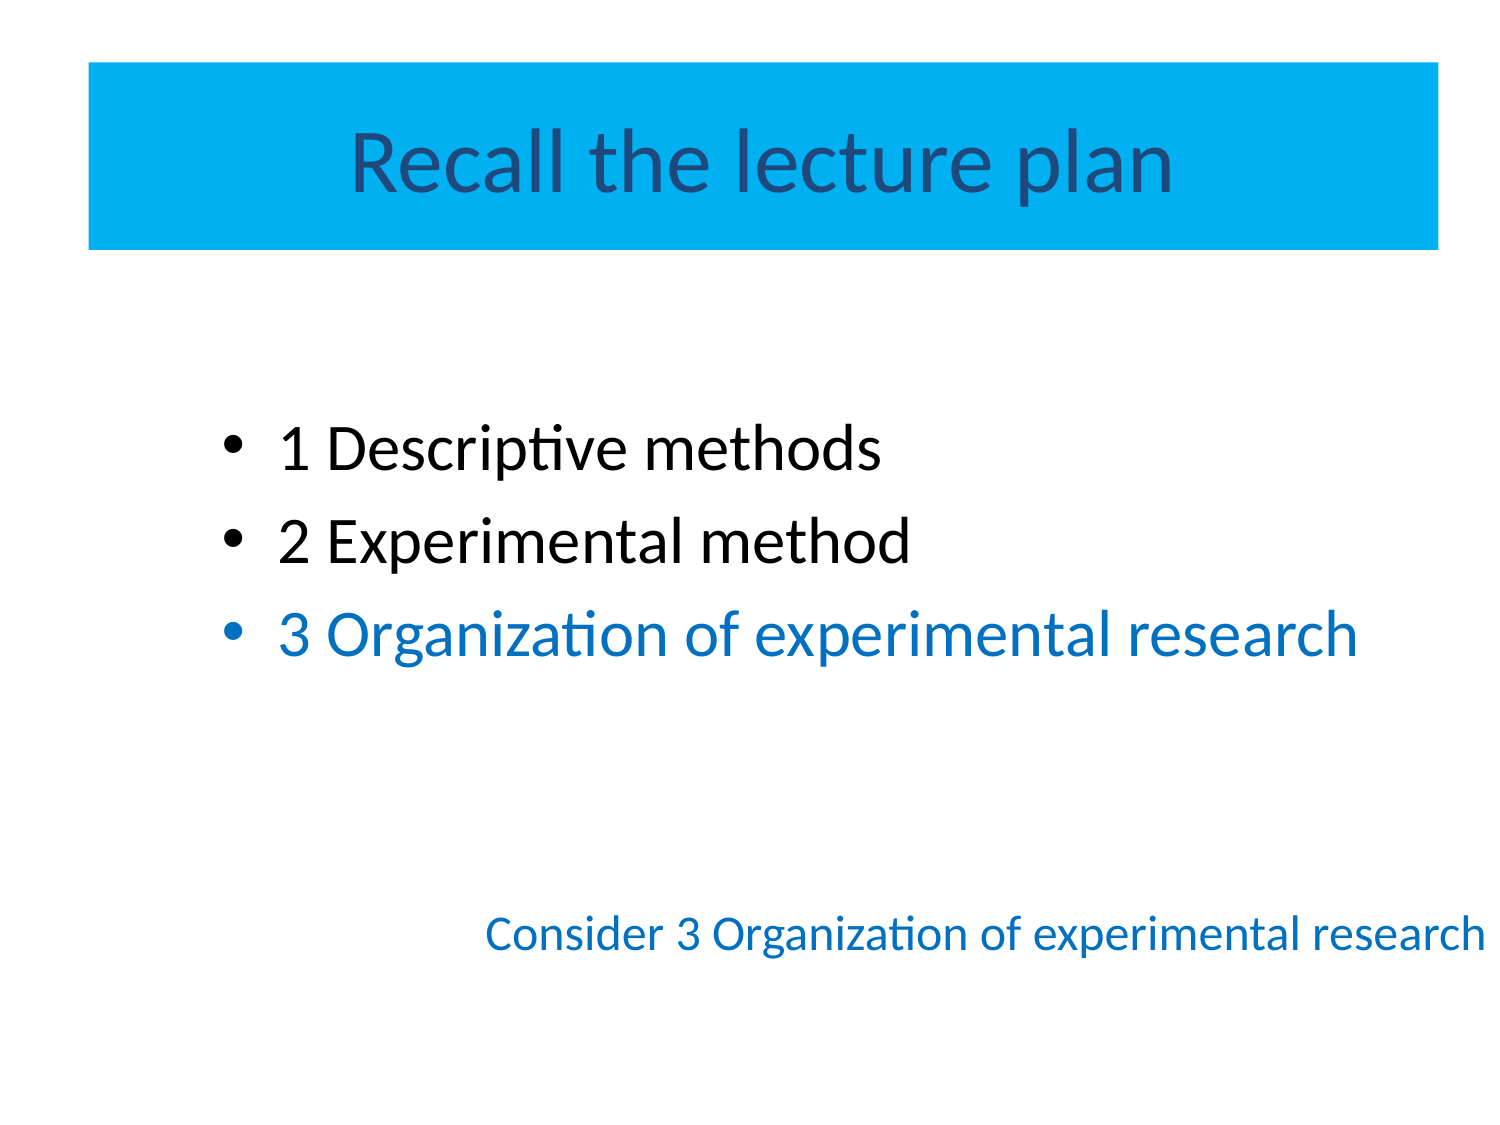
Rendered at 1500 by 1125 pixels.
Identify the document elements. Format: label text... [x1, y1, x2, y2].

title Recall the lecture plan [88, 62, 1439, 250]
text_box Consider 3 Organization of experimental research [470, 893, 1500, 1028]
list 1 Descriptive methods 2 Experimental method 3 Organization of experimental research [206, 302, 1425, 733]
